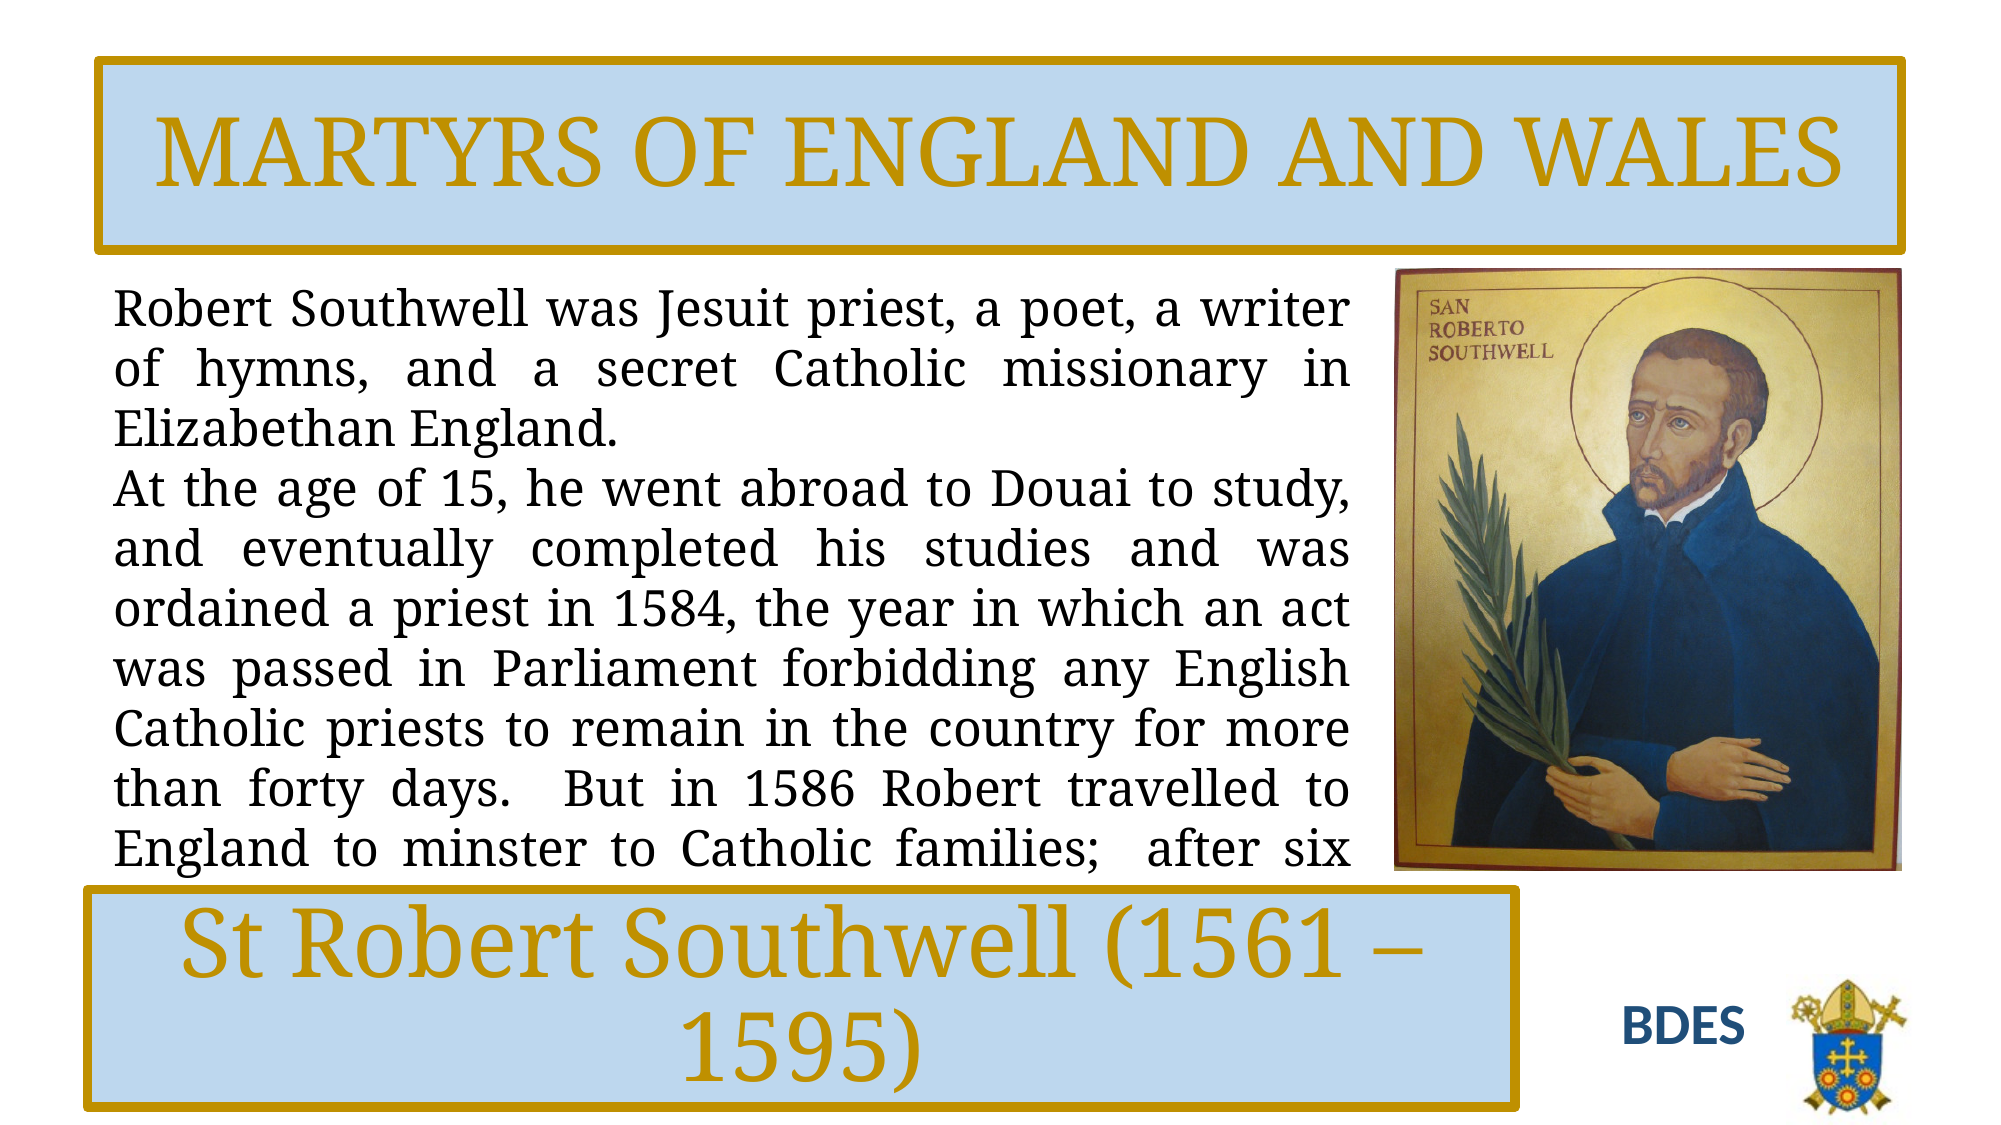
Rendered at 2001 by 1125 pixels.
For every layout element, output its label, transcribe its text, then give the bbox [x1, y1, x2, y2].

picture [1394, 268, 1902, 872]
picture [1786, 974, 1913, 1125]
text_box BDES [1606, 978, 1786, 1064]
text_box MARTYRS OF ENGLAND AND WALES [98, 60, 1902, 250]
text_box St Robert Southwell (1561 – 1595) [87, 889, 1515, 1108]
text_box Robert Southwell was Jesuit priest, a poet, a writer of hymns, and a secret Catholic missionary in Elizabethan England. At the age of 15, he went abroad to Douai to study, and eventually completed his studies and was ordained a priest in 1584, the year in which an act was passed in Parliament forbidding any English Catholic priests to remain in the country for more than forty days. But in 1586 Robert travelled to England to minster to Catholic families; after six years he was arrested, tortured, sentenced to death and executed at Tyburn on 25th February 1595. He was canonised in 1970. [98, 268, 1367, 889]
